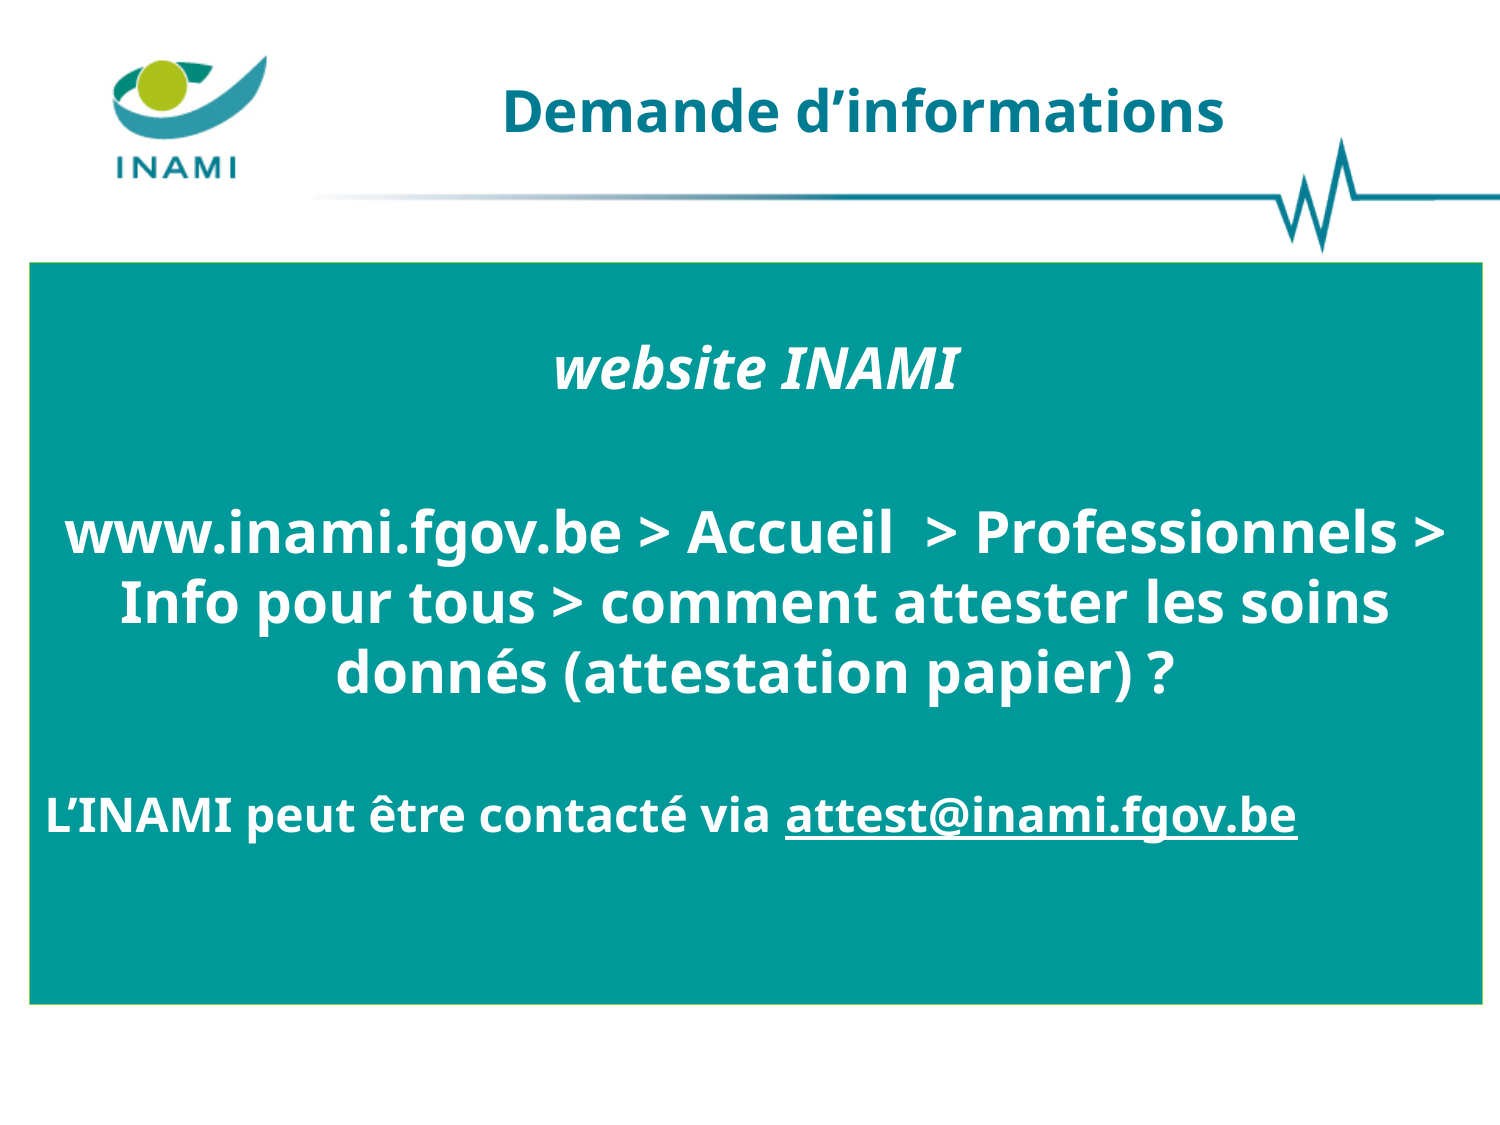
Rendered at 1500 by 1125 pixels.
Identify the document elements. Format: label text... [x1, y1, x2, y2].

title Demande d’informations [301, 45, 1425, 173]
list website INAMI www.inami.fgov.be > Accueil > Professionnels > Info pour tous > comment attester les soins donnés (attestation papier) ? L’INAMI peut être contacté via attest@inami.fgov.be [29, 262, 1483, 1005]
picture [53, 6, 1500, 255]
